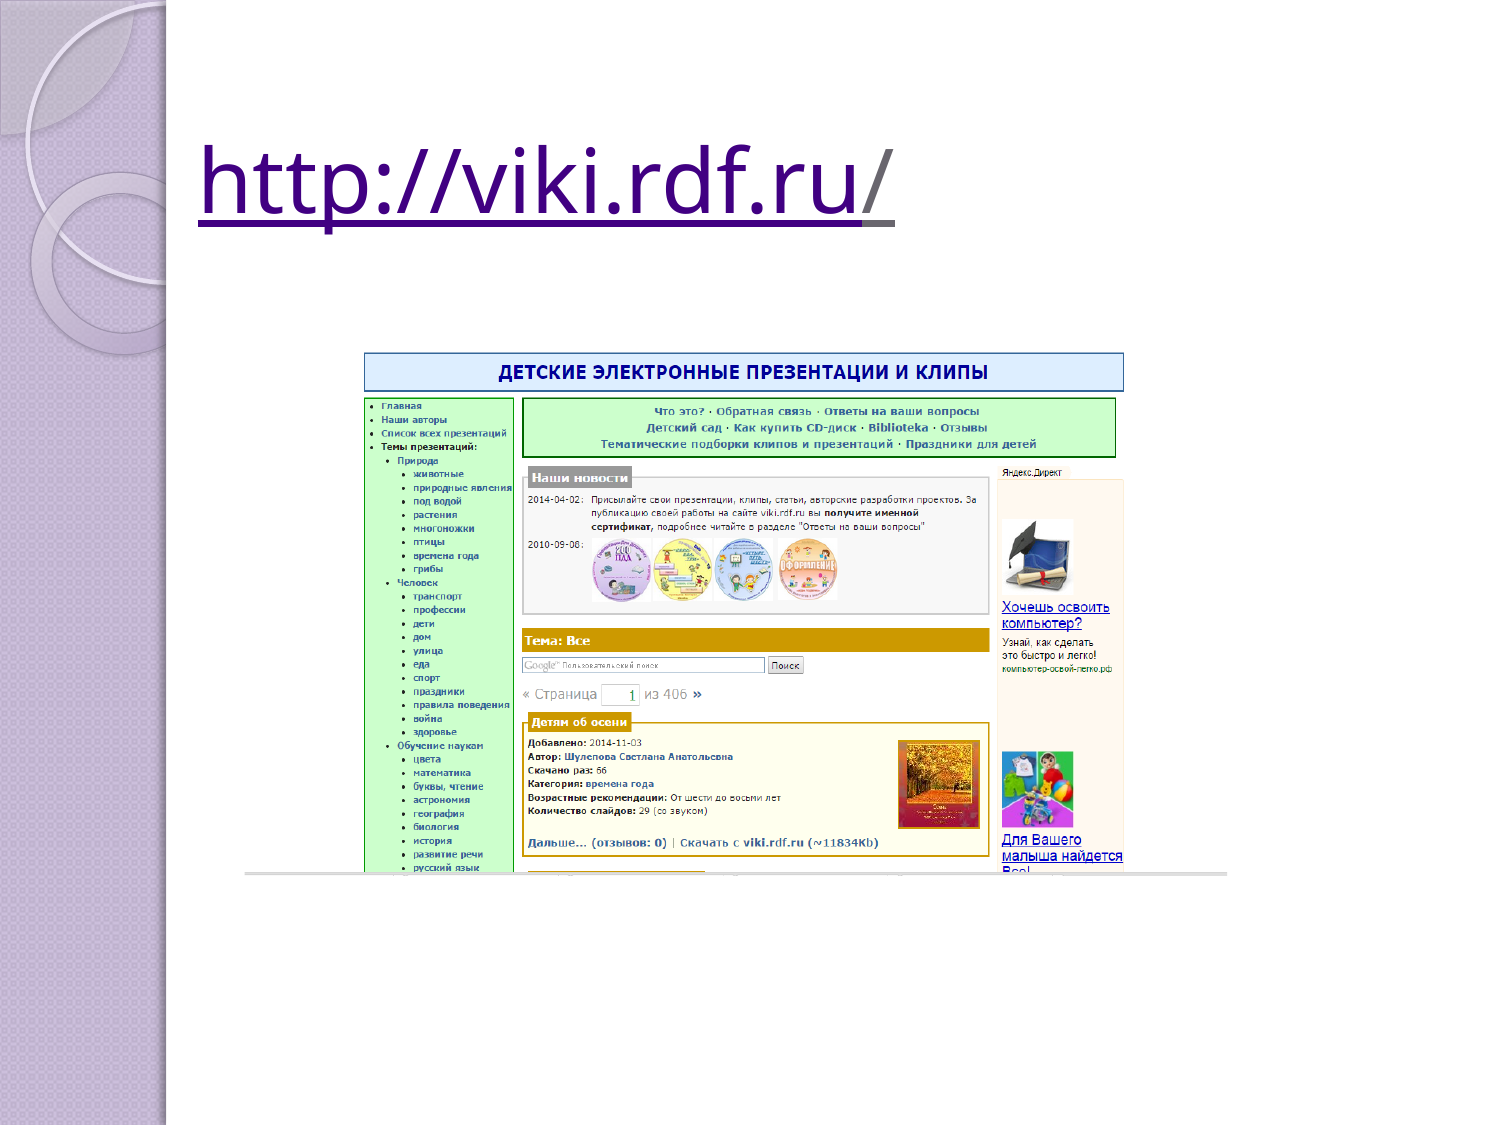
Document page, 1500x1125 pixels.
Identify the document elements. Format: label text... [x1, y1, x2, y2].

title http://viki.rdf.ru/ [183, 101, 1398, 269]
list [244, 343, 1228, 876]
